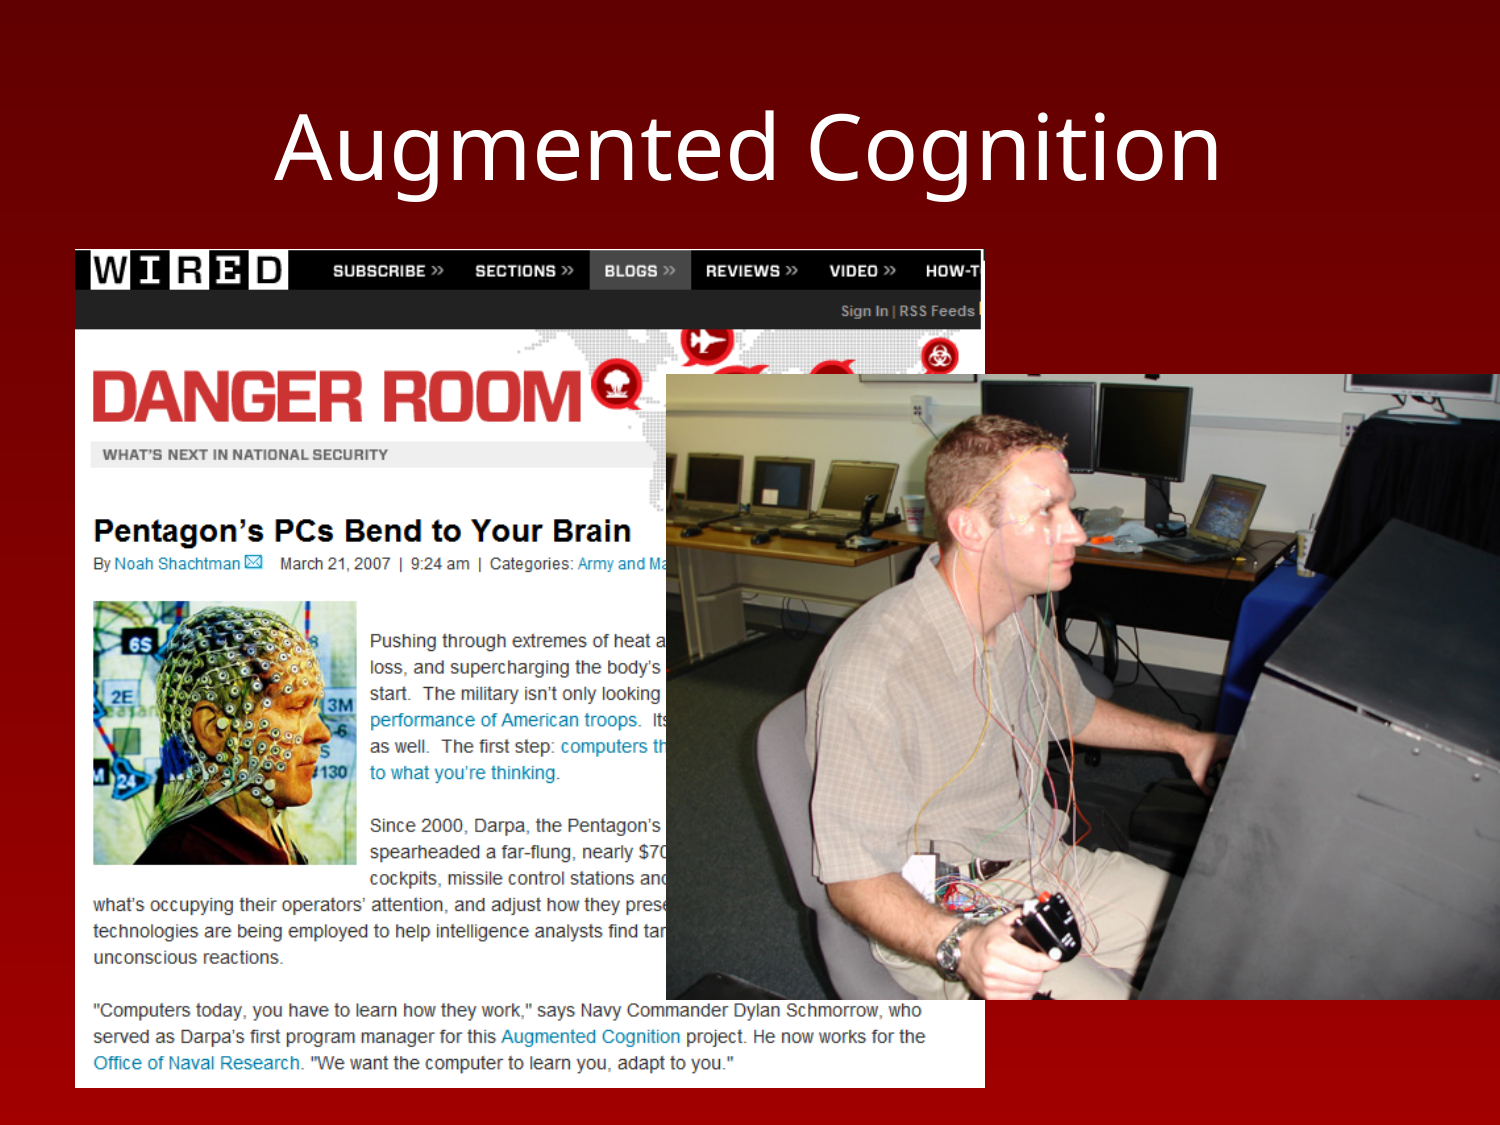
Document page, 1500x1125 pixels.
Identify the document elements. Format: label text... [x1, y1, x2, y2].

picture [74, 249, 1500, 1088]
title Augmented Cognition [0, 0, 1500, 288]
